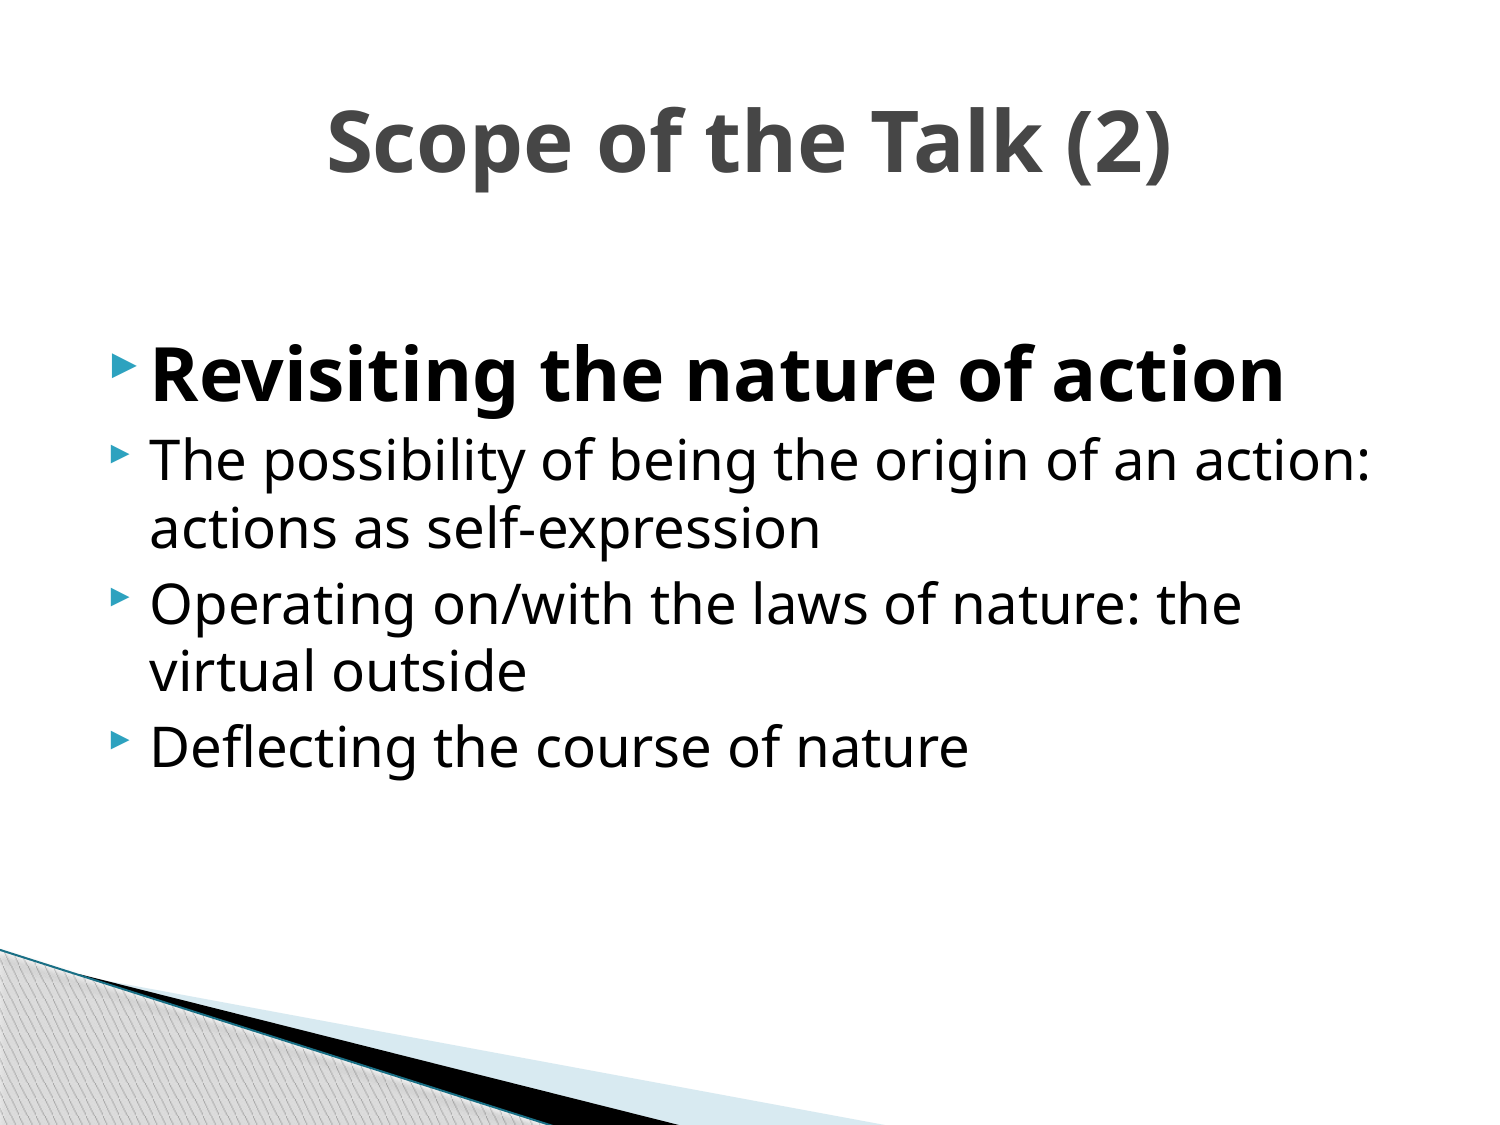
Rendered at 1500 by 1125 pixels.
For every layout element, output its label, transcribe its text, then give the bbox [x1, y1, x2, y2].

list Revisiting the nature of action The possibility of being the origin of an action: actions as self-expression Operating on/with the laws of nature: the virtual outside Deflecting the course of nature [75, 243, 1425, 986]
title Scope of the Talk (2) [75, 45, 1425, 233]
